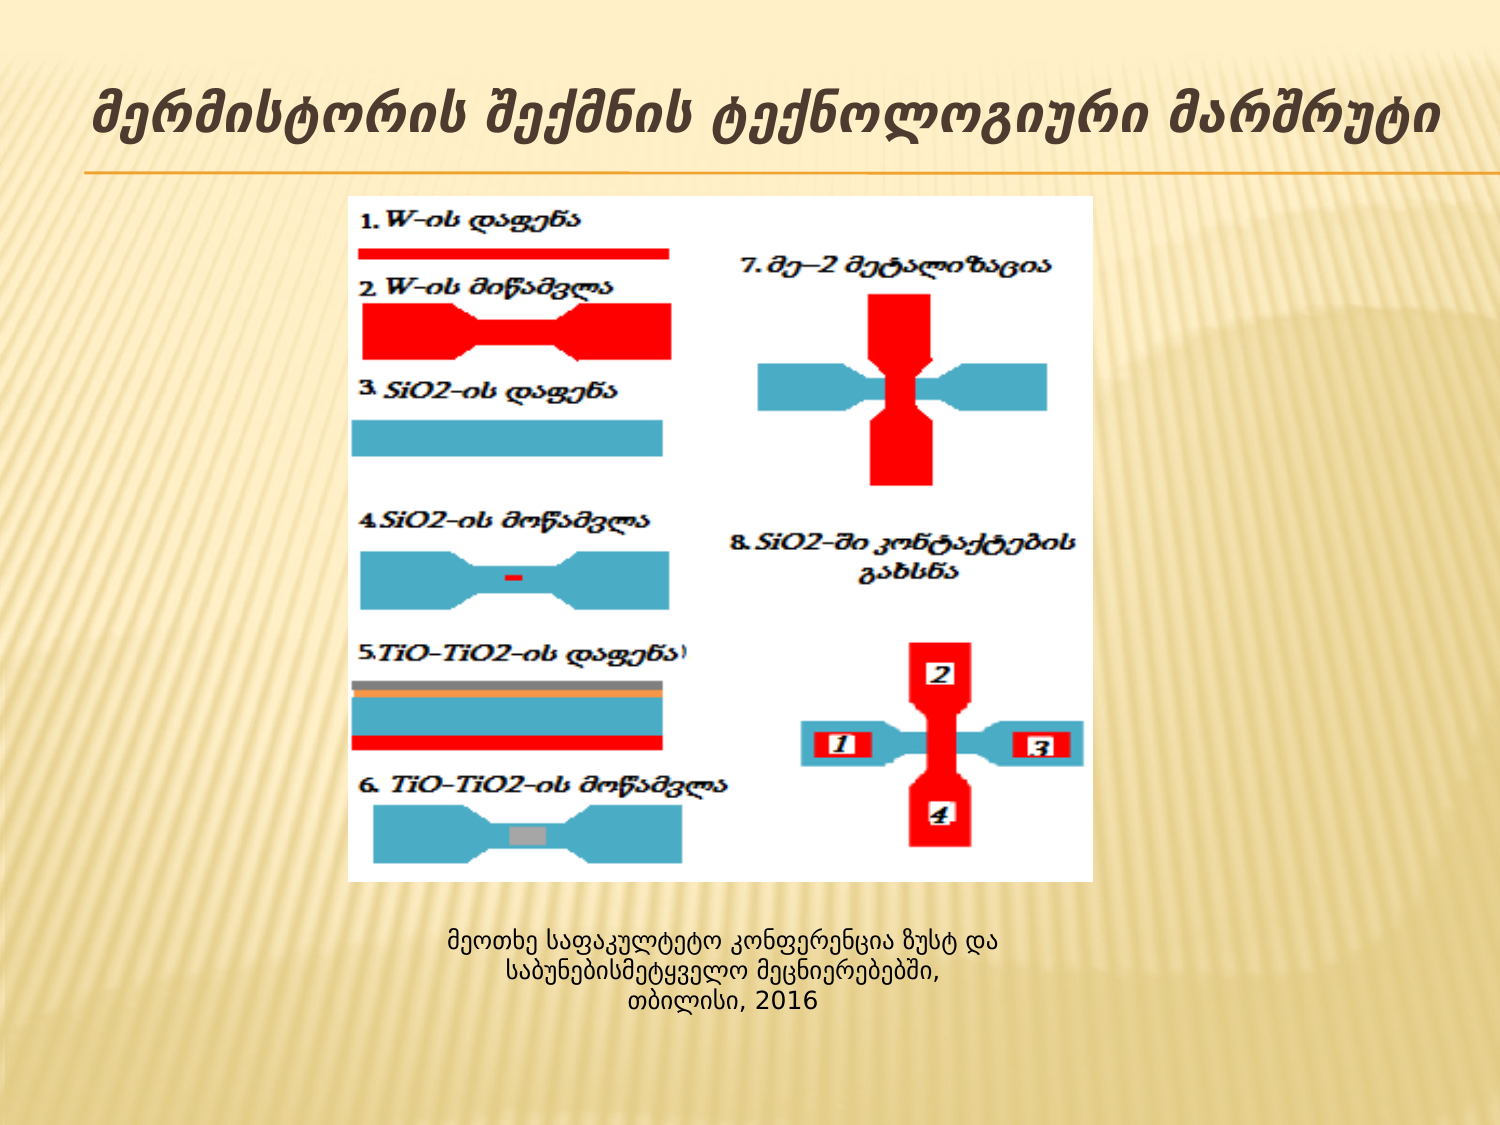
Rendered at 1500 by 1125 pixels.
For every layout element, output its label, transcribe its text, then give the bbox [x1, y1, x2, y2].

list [348, 195, 1093, 882]
title მერმისტორის შექმნის ტექნოლოგიური მარშრუტი [53, 42, 1479, 181]
text_box მეოთხე საფაკულტეტო კონფერენცია ზუსტ და საბუნებისმეტყველო მეცნიერებებში, თბილისი, 2016 [348, 916, 1099, 1022]
